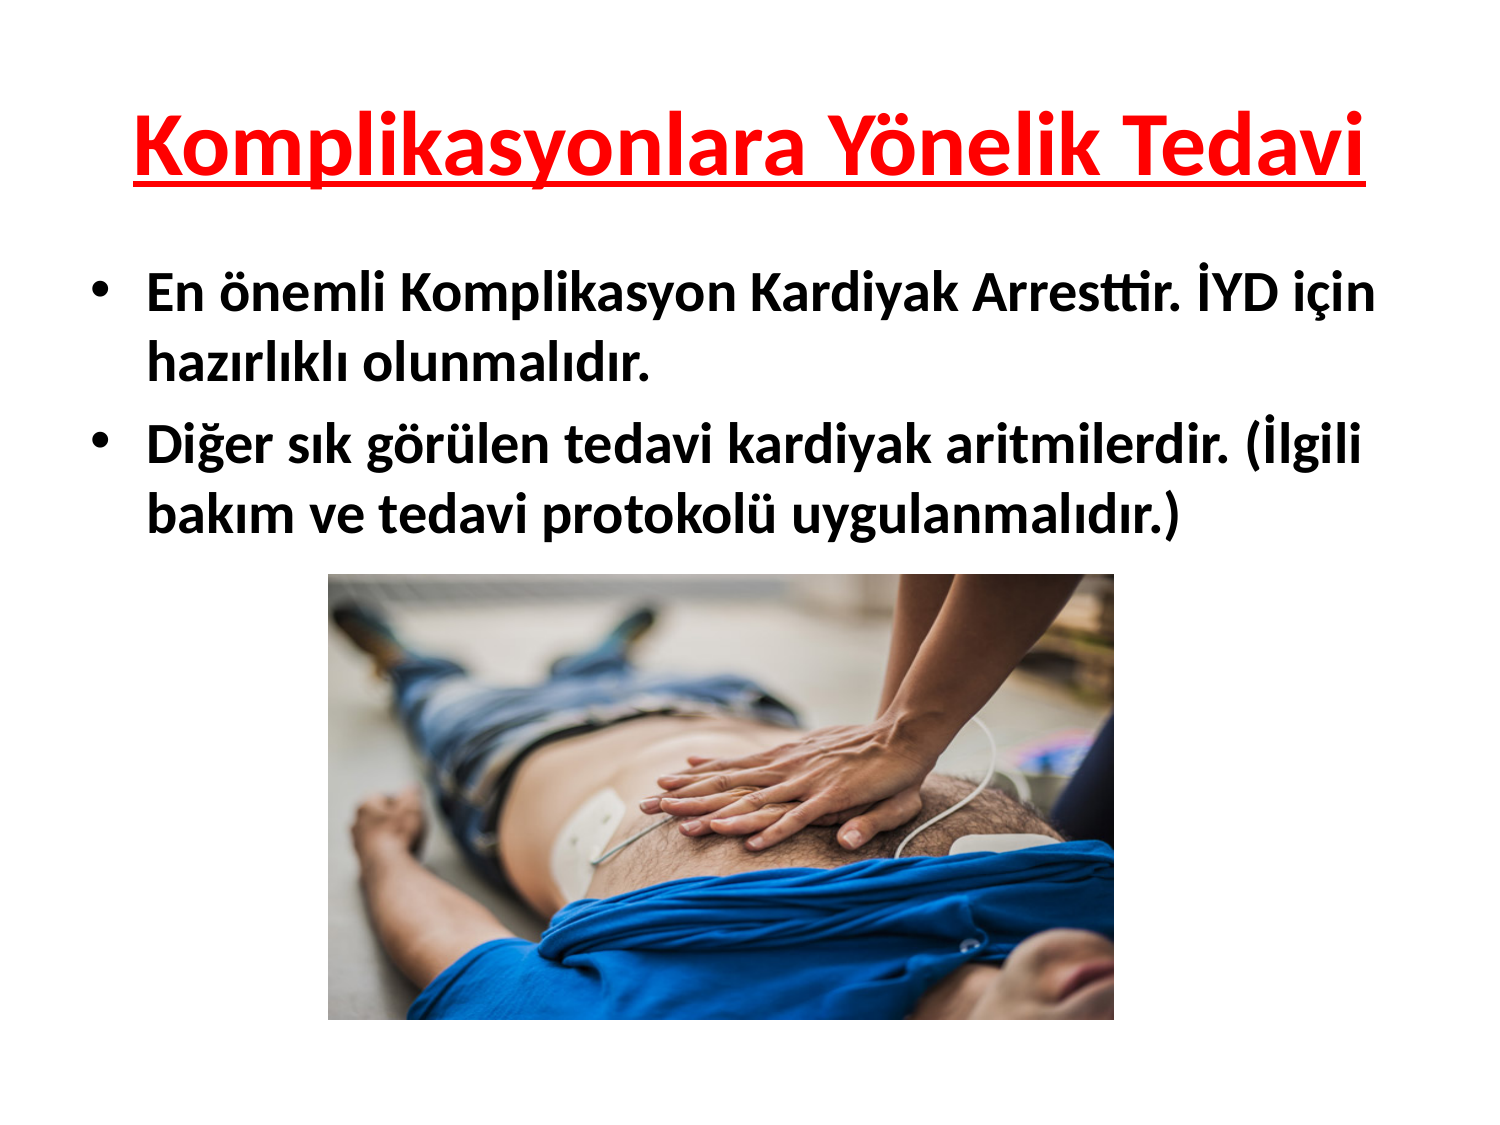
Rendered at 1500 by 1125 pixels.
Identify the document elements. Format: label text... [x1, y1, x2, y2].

picture [327, 573, 1114, 1020]
list En önemli Komplikasyon Kardiyak Arresttir. İYD için hazırlıklı olunmalıdır. Diğer sık görülen tedavi kardiyak aritmilerdir. (İlgili bakım ve tedavi protokolü uygulanmalıdır.) [75, 246, 1425, 1005]
title Komplikasyonlara Yönelik Tedavi [75, 45, 1425, 233]
